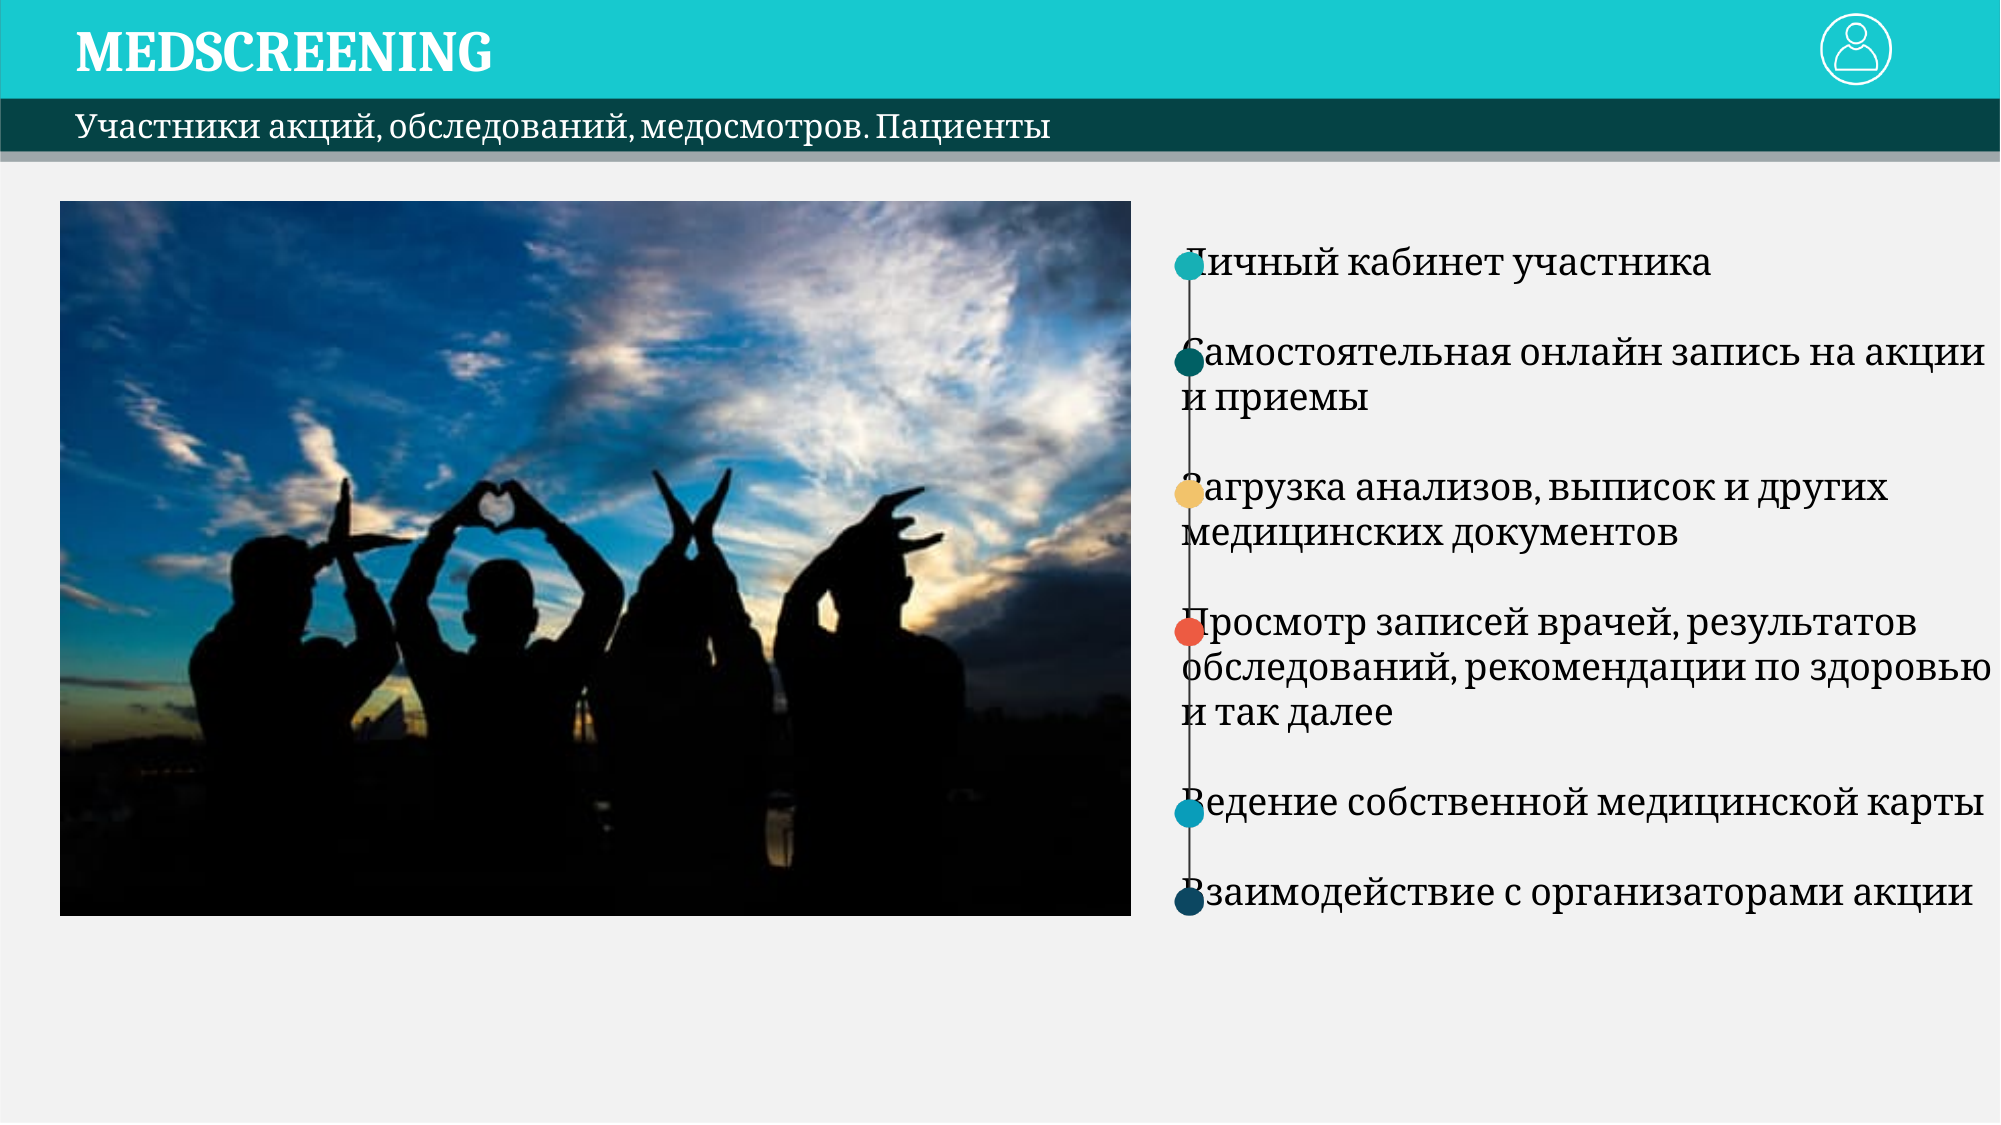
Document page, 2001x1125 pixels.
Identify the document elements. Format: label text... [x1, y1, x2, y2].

text_box Личный кабинет участника Самостоятельная онлайн запись на акции и приемы Загрузка анализов, выписок и других медицинских документов Просмотр записей врачей, результатов обследований, рекомендации по здоровью и так далее Ведение собственной медицинской карты Взаимодействие с организаторами акции [1166, 230, 2000, 921]
text_box Участники акций, обследований, медосмотров. Пациенты [60, 92, 1955, 159]
picture [1174, 251, 1204, 916]
title MEDSCREENING [60, 19, 1848, 92]
picture [0, 0, 2000, 1123]
